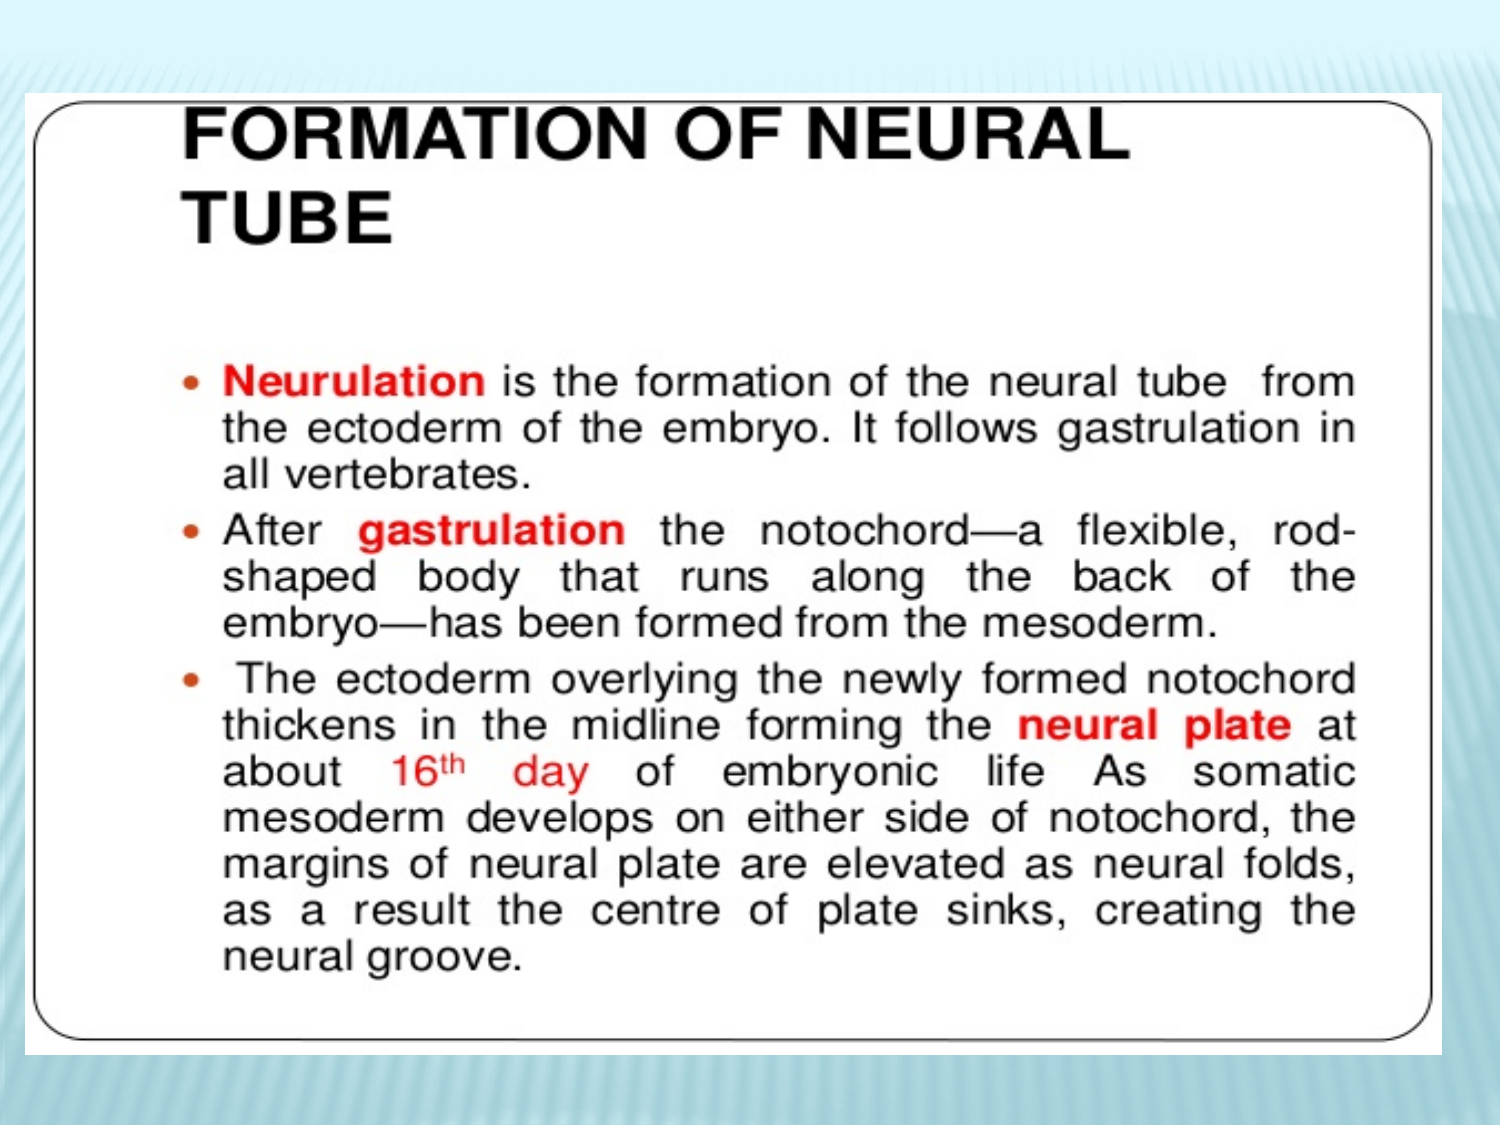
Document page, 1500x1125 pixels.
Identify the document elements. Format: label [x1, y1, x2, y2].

picture [25, 93, 1442, 1055]
